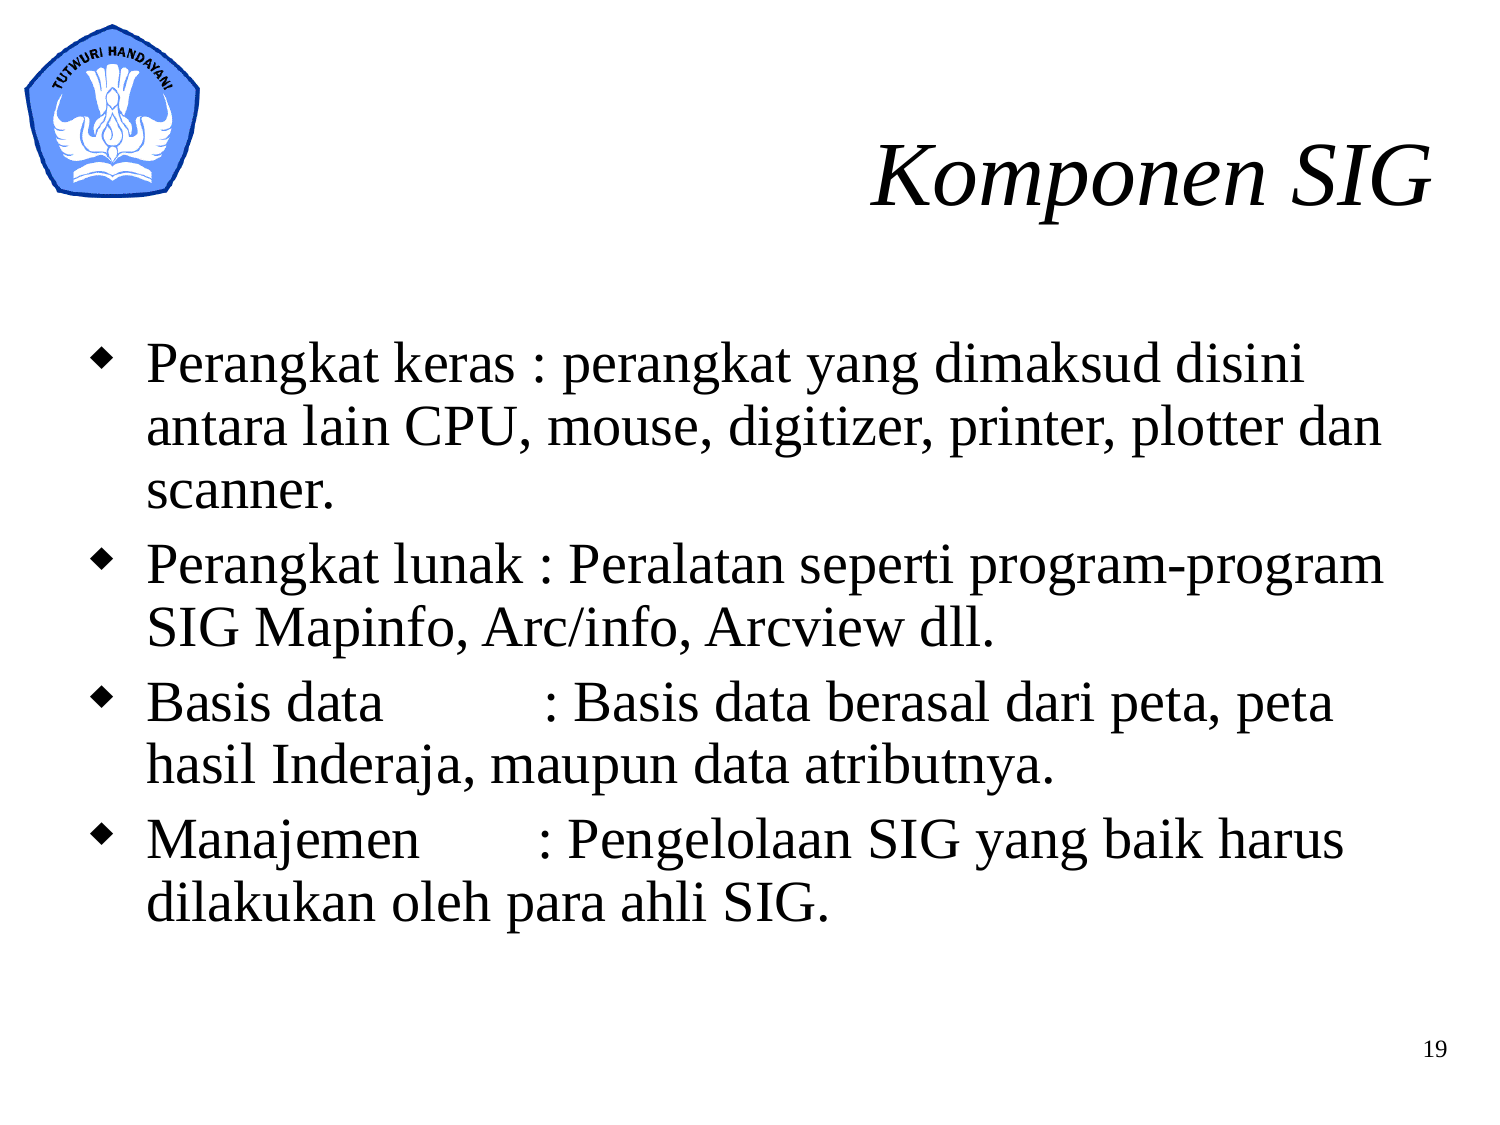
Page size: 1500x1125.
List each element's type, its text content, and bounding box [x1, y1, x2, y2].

list Perangkat keras : perangkat yang dimaksud disini antara lain CPU, mouse, digitizer, printer, plotter dan scanner. Perangkat lunak : Peralatan seperti program-program SIG Mapinfo, Arc/info, Arcview dll. Basis data : Basis data berasal dari peta, peta hasil Inderaja, maupun data atributnya. Manajemen : Pengelolaan SIG yang baik harus dilakukan oleh para ahli SIG. [74, 324, 1451, 1001]
picture [24, 24, 200, 198]
title Komponen SIG [262, 74, 1451, 263]
slide_number 19 [1149, 1024, 1463, 1101]
